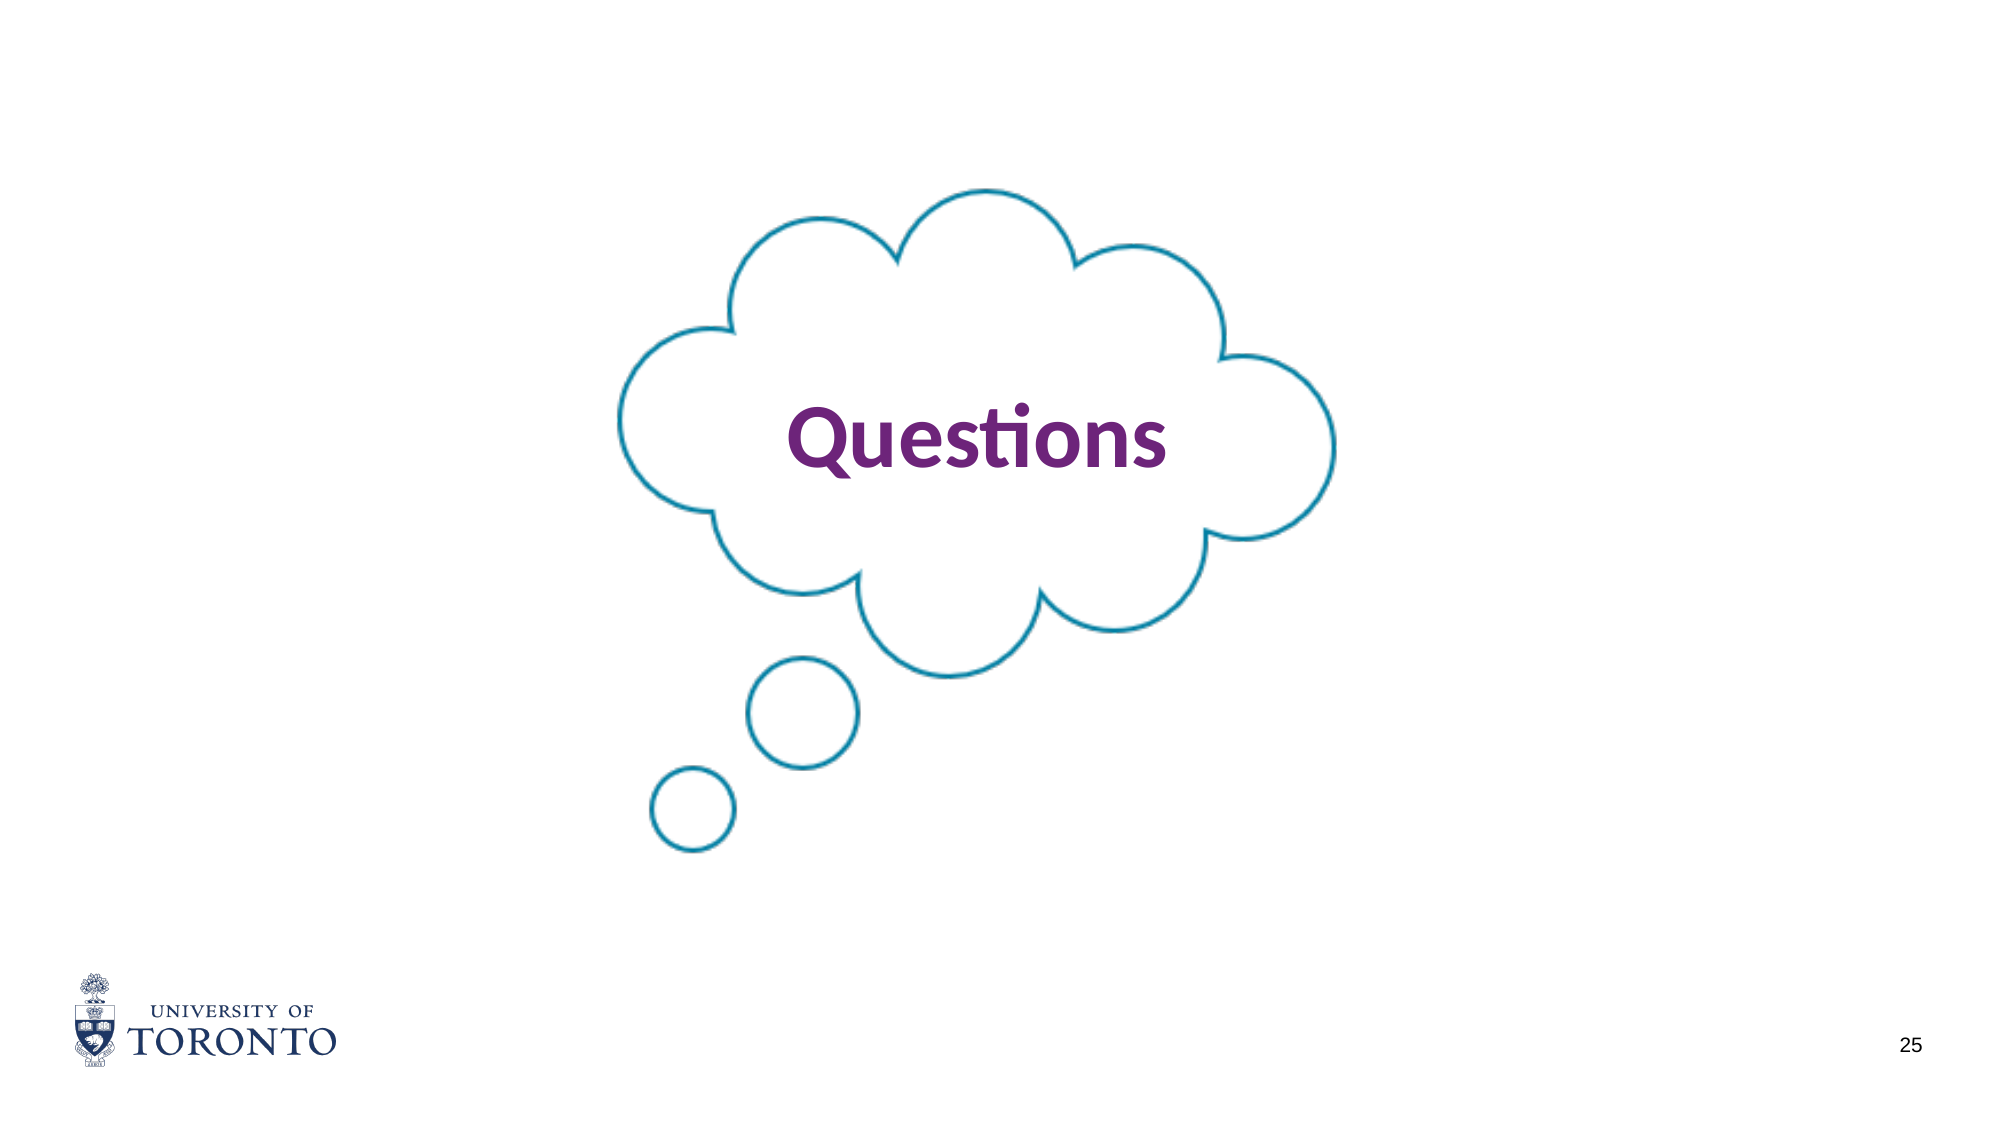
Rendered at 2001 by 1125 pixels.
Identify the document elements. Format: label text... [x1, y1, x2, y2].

picture [75, 973, 336, 1067]
slide_number 25 [1820, 1021, 1938, 1066]
picture [538, 82, 1417, 961]
